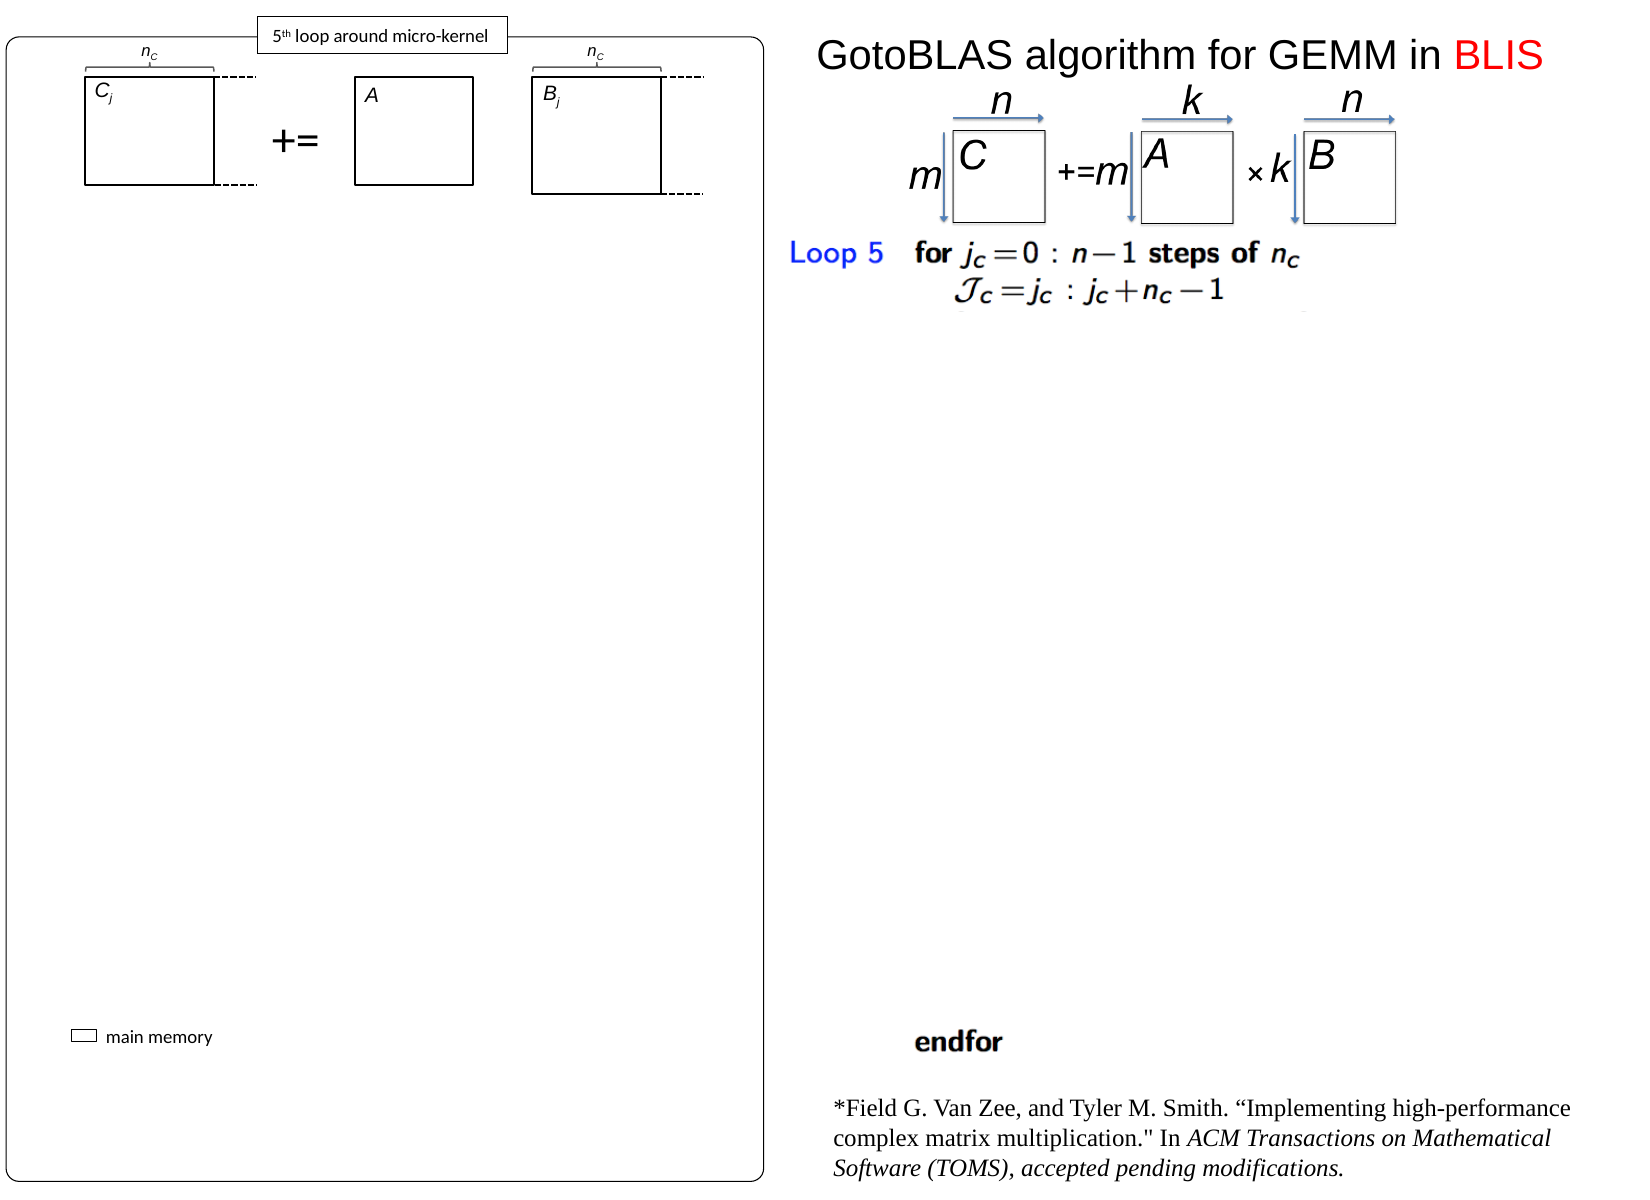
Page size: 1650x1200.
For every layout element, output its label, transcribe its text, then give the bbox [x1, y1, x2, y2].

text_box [77, 69, 704, 194]
text_box [69, 1028, 90, 1044]
text_box GotoBLAS algorithm for GEMM in BLIS [681, 20, 1650, 93]
text_box 5th loop around micro-kernel [257, 16, 508, 54]
picture [776, 59, 1634, 1067]
text_box nC [572, 32, 622, 67]
text_box nC [126, 32, 176, 67]
text_box [3, 34, 766, 1184]
text_box main memory [90, 1016, 228, 1055]
text_box *Field G. Van Zee, and Tyler M. Smith. “Implementing high-performance complex matrix multiplication." In ACM Transactions on Mathematical Software (TOMS), accepted pending modifications. [818, 1083, 1650, 1200]
